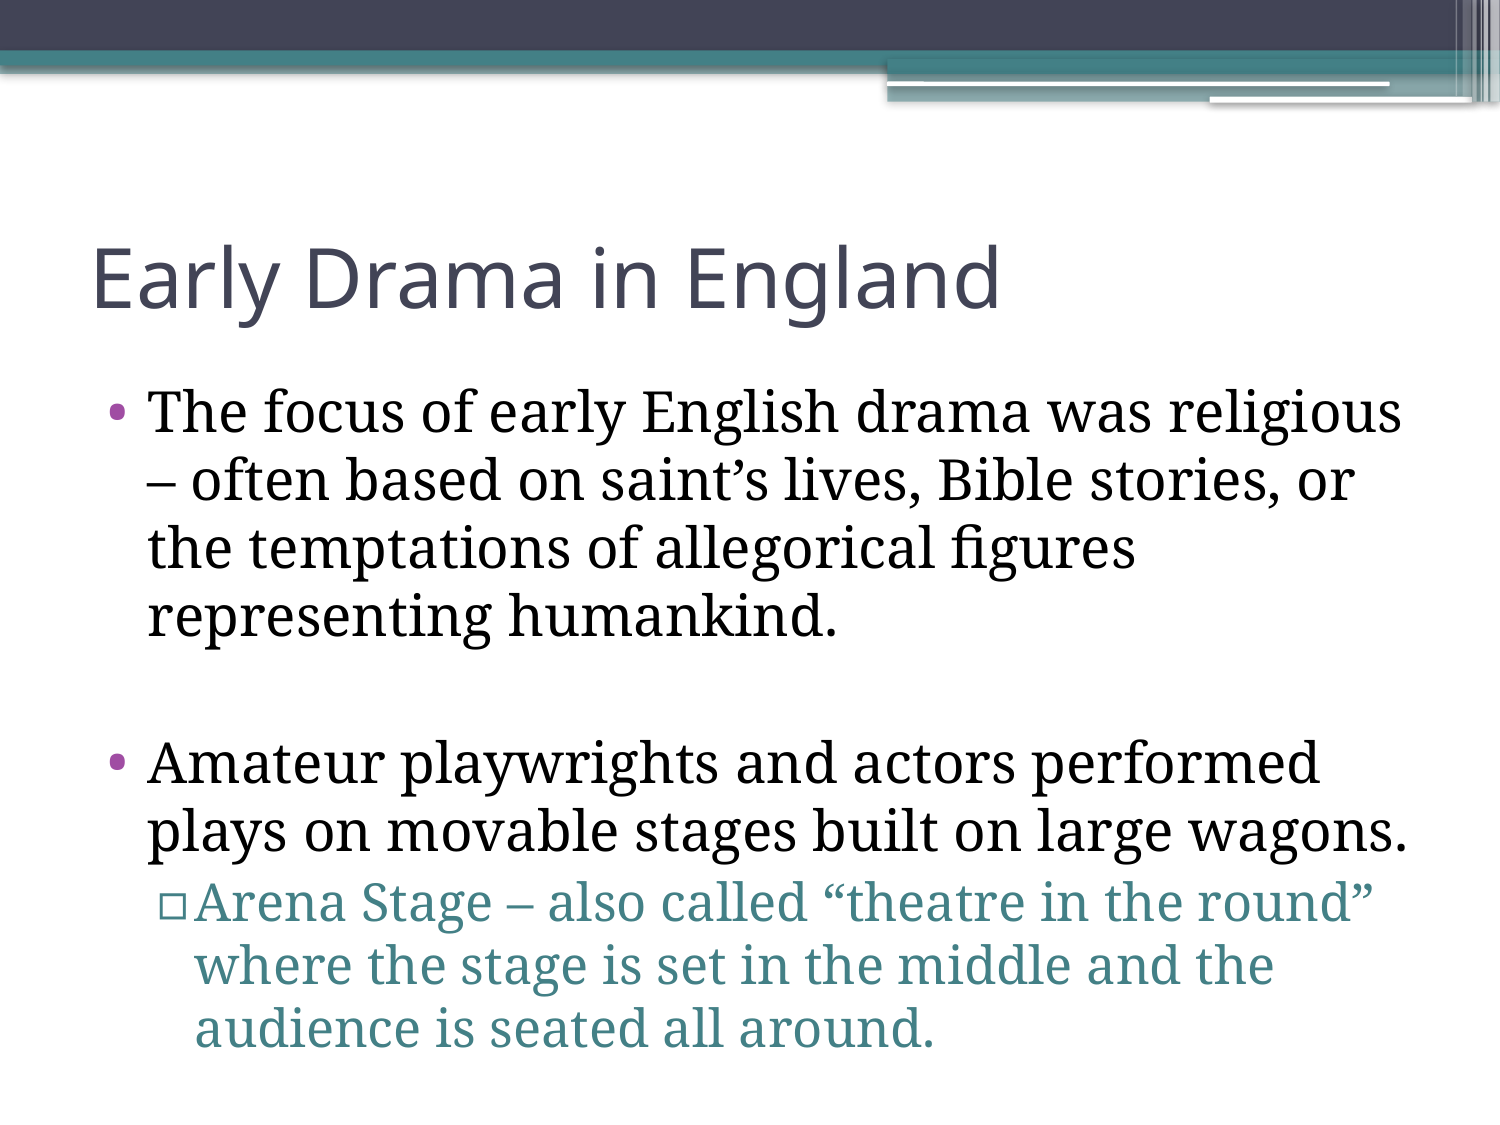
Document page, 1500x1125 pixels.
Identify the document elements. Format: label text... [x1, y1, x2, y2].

list The focus of early English drama was religious – often based on saint’s lives, Bible stories, or the temptations of allegorical figures representing humankind. Amateur playwrights and actors performed plays on movable stages built on large wagons. Arena Stage – also called “theatre in the round” where the stage is set in the middle and the audience is seated all around. [75, 368, 1425, 1079]
title Early Drama in England [75, 187, 1425, 363]
